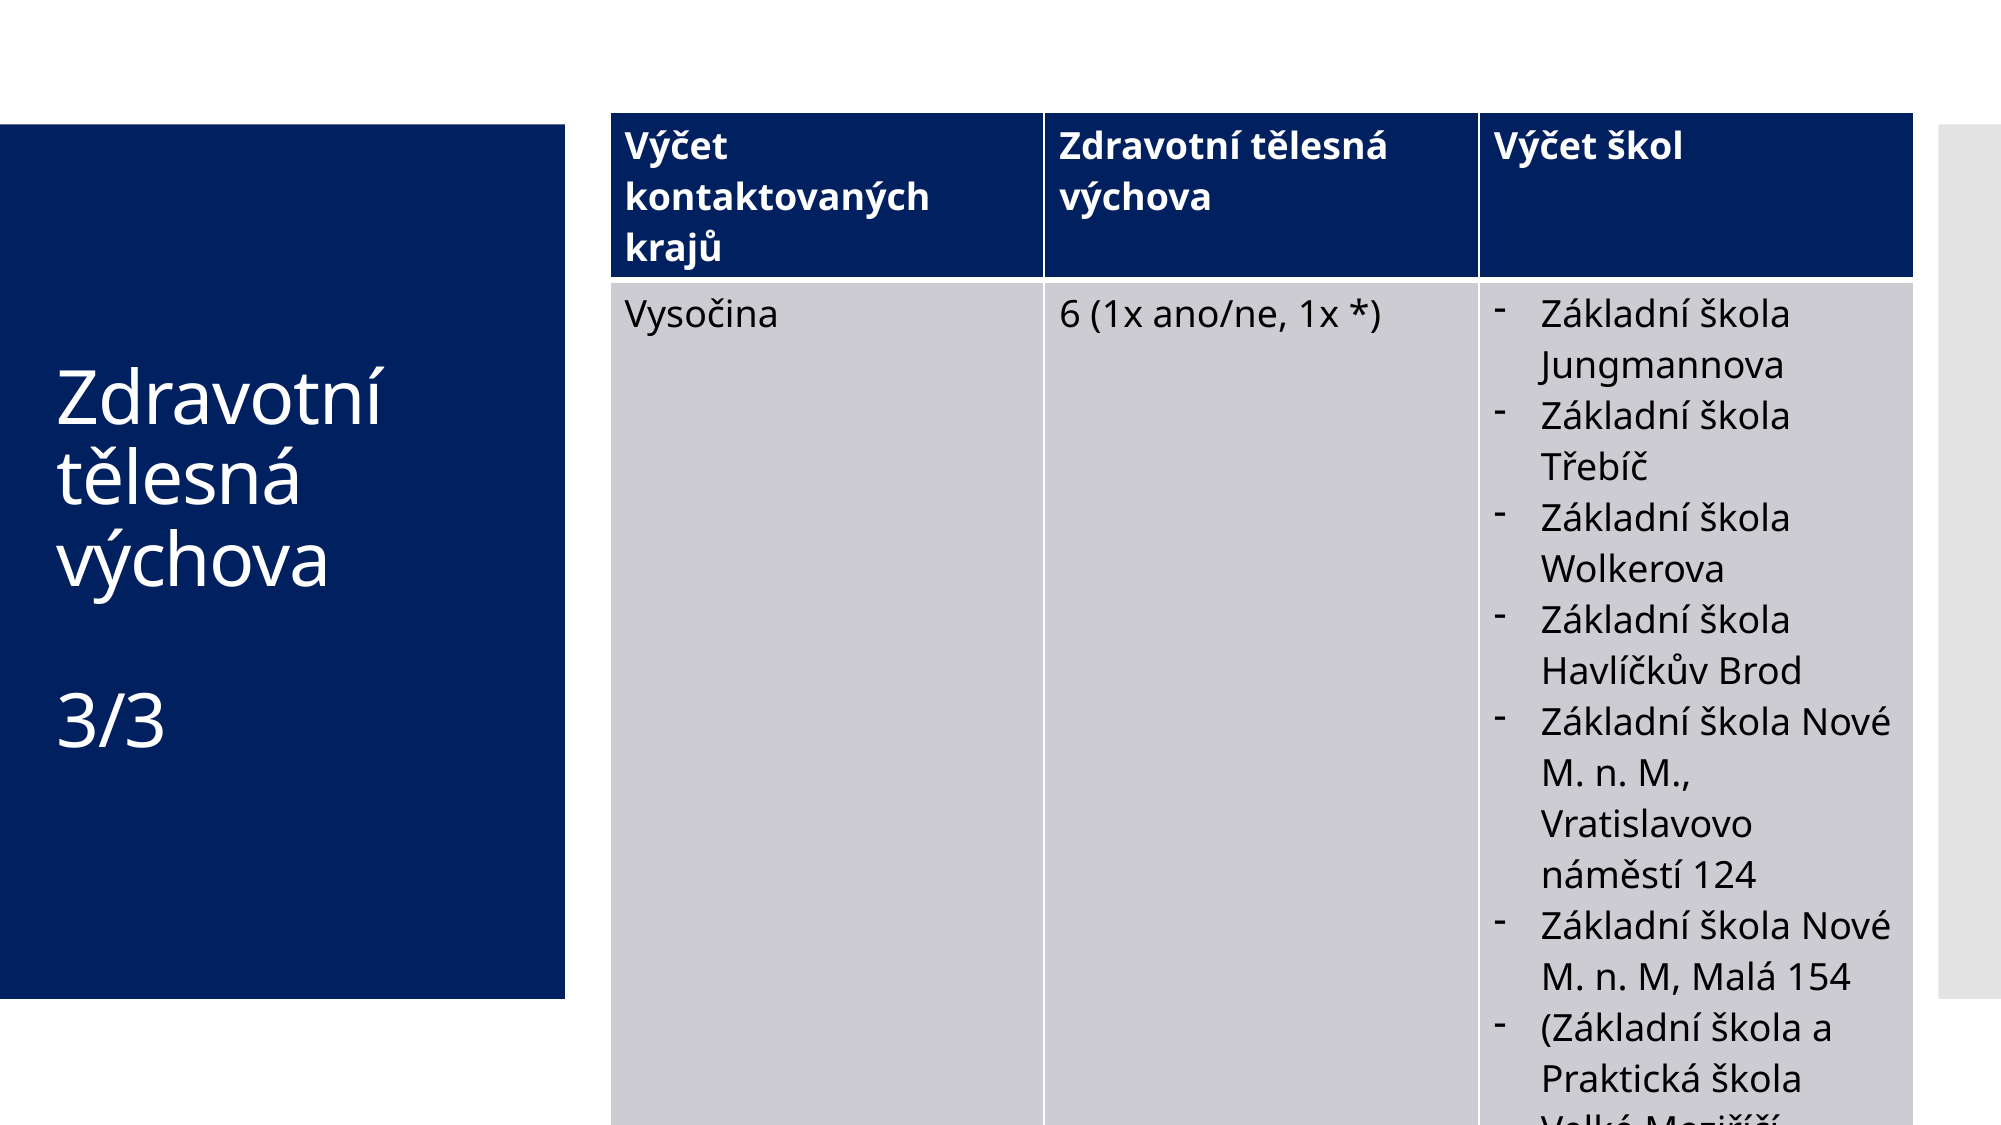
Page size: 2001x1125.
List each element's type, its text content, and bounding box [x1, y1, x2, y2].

title Zdravotní tělesná výchova 3/3 [41, 184, 525, 940]
table_header Výčet škol [1480, 113, 1913, 277]
table_cell 6 (1x ano/ne, 1x *) [1045, 283, 1478, 1125]
table_cell Základní škola Jungmannova Základní škola Třebíč Základní škola Wolkerova Základní škola Havlíčkův Brod Základní škola Nové M. n. M., Vratislavovo náměstí 124 Základní škola Nové M. n. M, Malá 154 (Základní škola a Praktická škola Velké Meziříčí, Poštovní 1663/3) [1480, 283, 1913, 1125]
table_header Zdravotní tělesná výchova [1045, 113, 1478, 277]
table_header Výčet kontaktovaných krajů [611, 113, 1043, 277]
table_cell Vysočina [611, 283, 1043, 1125]
